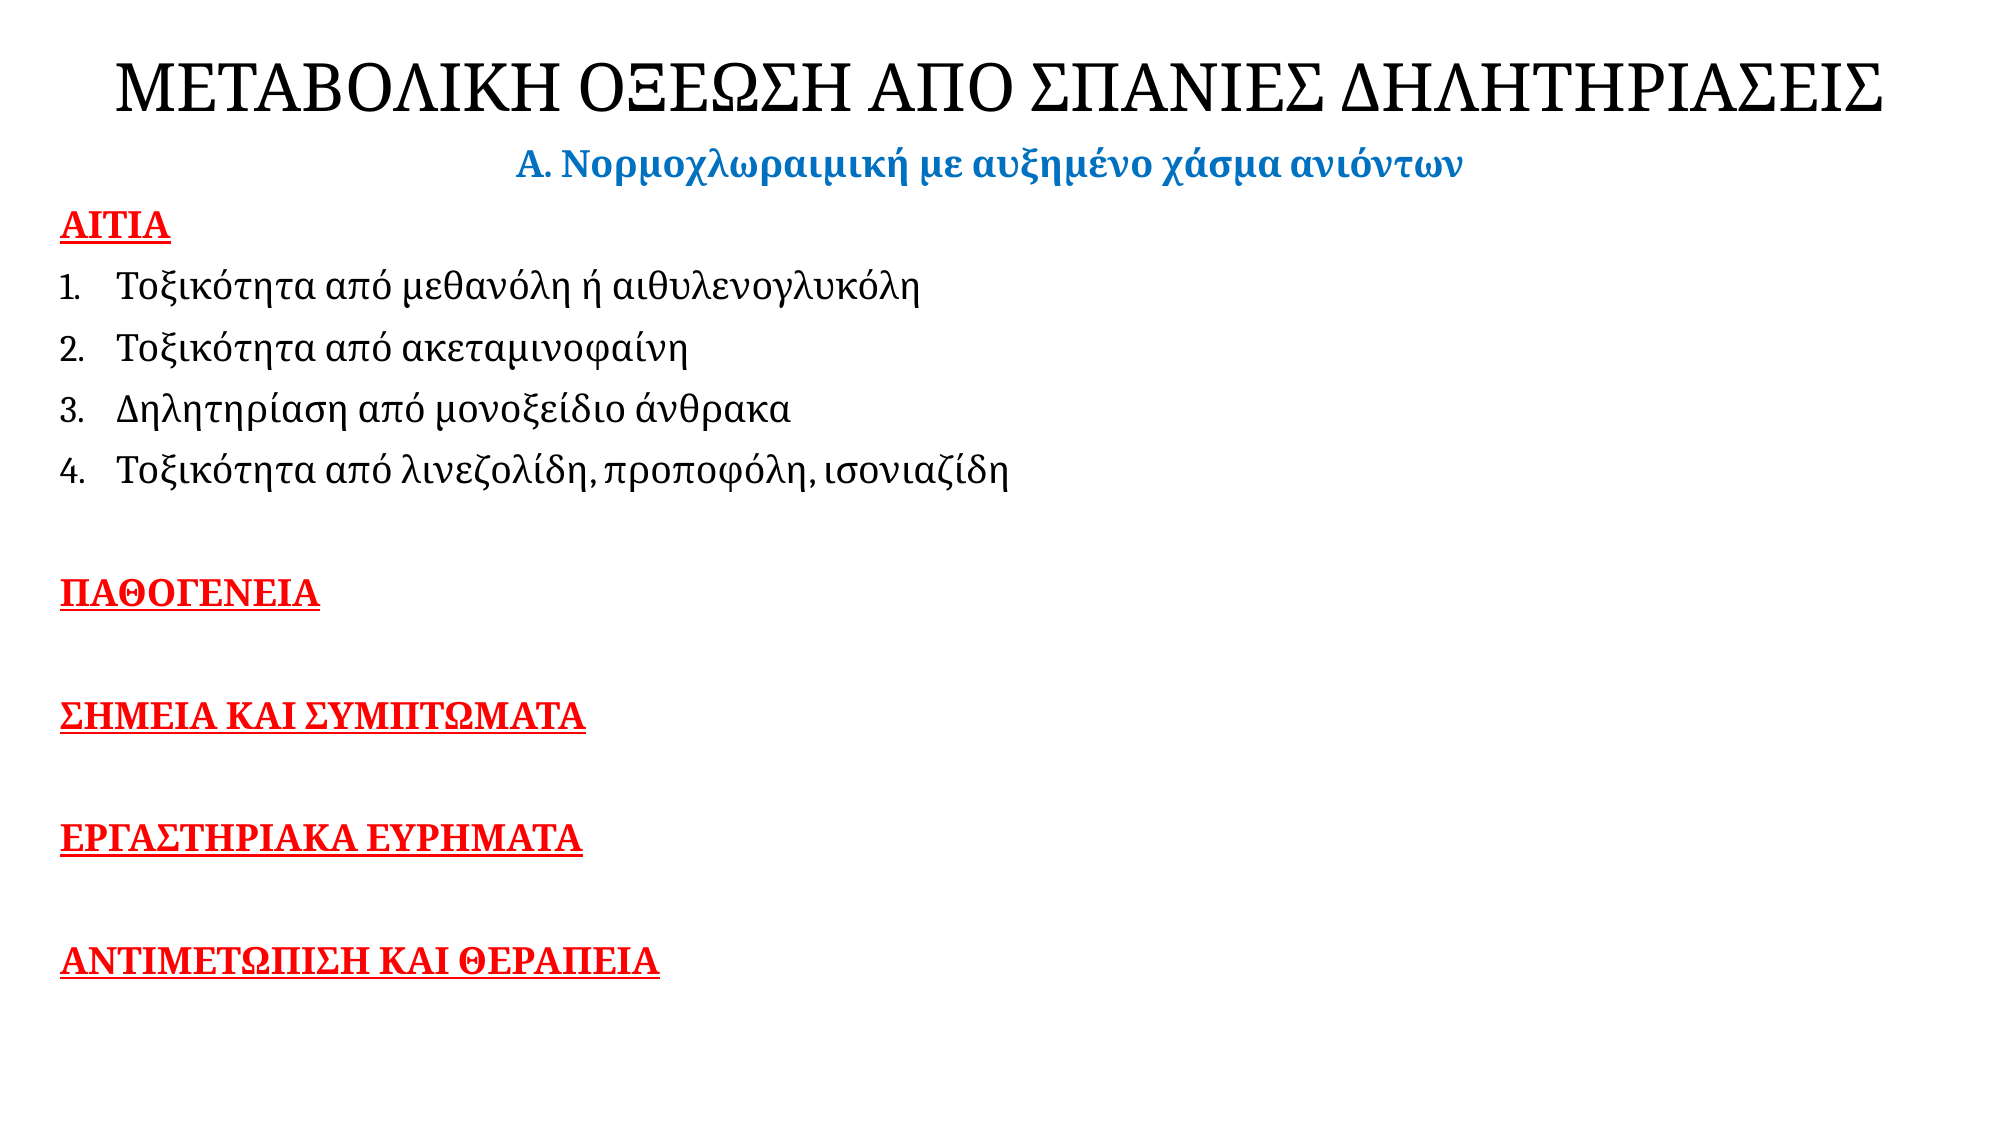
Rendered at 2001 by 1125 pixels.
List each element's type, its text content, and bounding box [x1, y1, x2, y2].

title ΜΕΤΑΒΟΛΙΚΗ ΟΞΕΩΣΗ ΑΠΟ ΣΠΑΝΙΕΣ ΔΗΛΗΤΗΡΙΑΣΕΙΣ [0, 0, 2000, 180]
list Α. Νορμοχλωραιμική με αυξημένο χάσμα ανιόντων ΑΙΤΙΑ Τοξικότητα από μεθανόλη ή αιθυλενογλυκόλη Τοξικότητα από ακεταμινοφαίνη Δηλητηρίαση από μονοξείδιο άνθρακα Τοξικότητα από λινεζολίδη, προποφόλη, ισονιαζίδη ΠΑΘΟΓΕΝΕΙΑ ΣΗΜΕΙΑ ΚΑΙ ΣΥΜΠΤΩΜΑΤΑ ΕΡΓΑΣΤΗΡΙΑΚΑ ΕΥΡΗΜΑΤΑ ΑΝΤΙΜΕΤΩΠΙΣΗ ΚΑΙ ΘΕΡΑΠΕΙΑ [44, 137, 1937, 1050]
